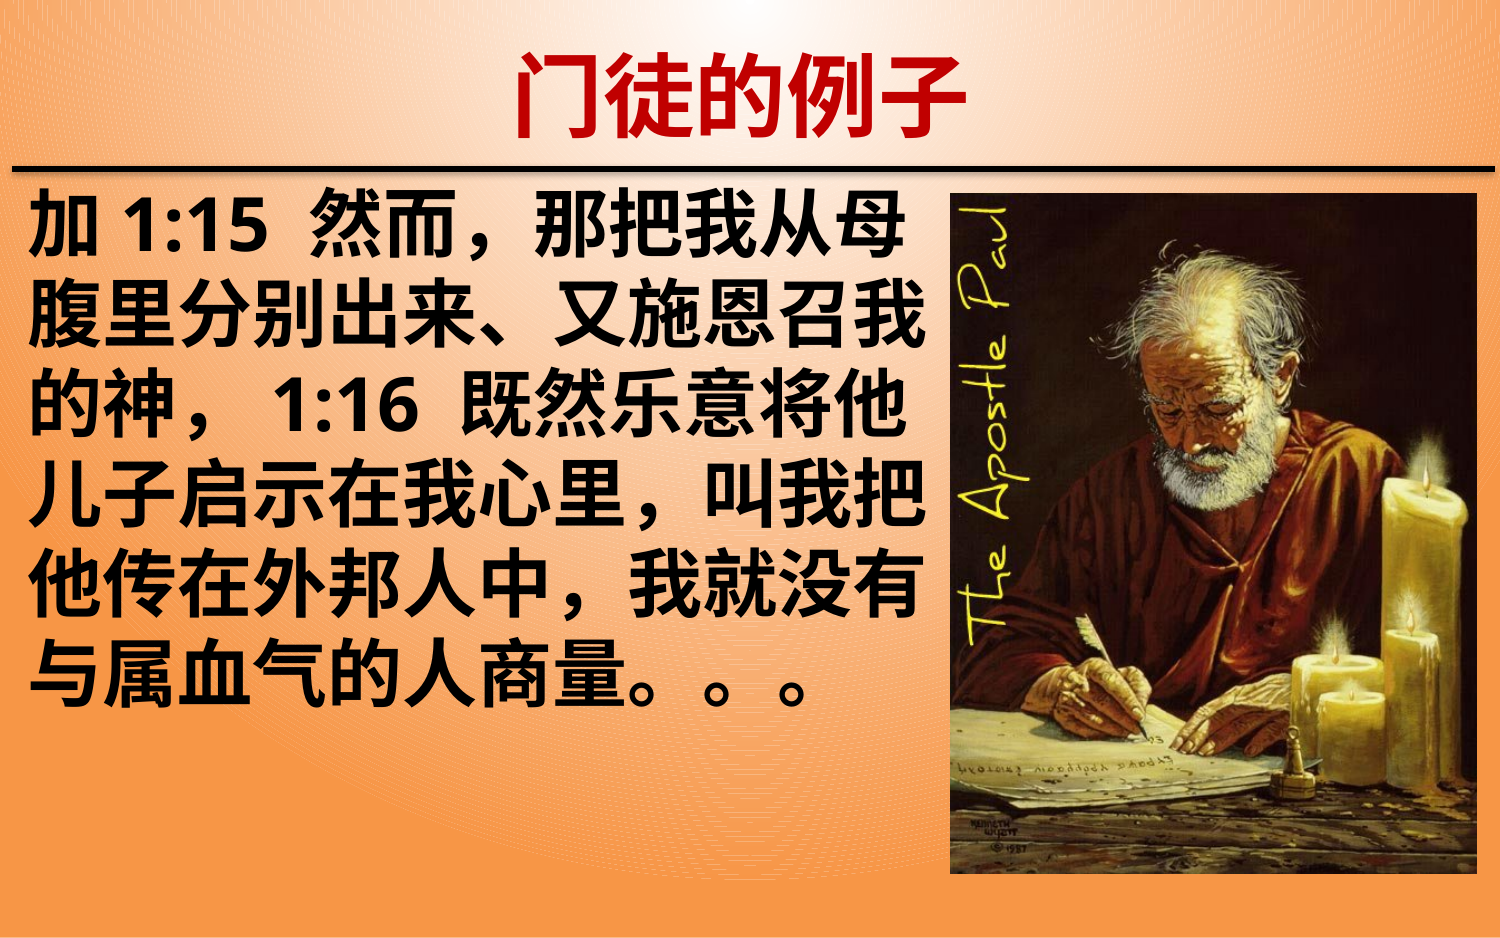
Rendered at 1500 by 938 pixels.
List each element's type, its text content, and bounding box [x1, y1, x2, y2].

text_box 门徒的例子 [496, 31, 986, 156]
picture [949, 193, 1477, 874]
text_box 加1:15 然而，那把我从母腹里分别出来、又施恩召我的神，1:16 既然乐意将他儿子启示在我心里，叫我把他传在外邦人中，我就没有与属血气的人商量。。。 [12, 179, 975, 724]
